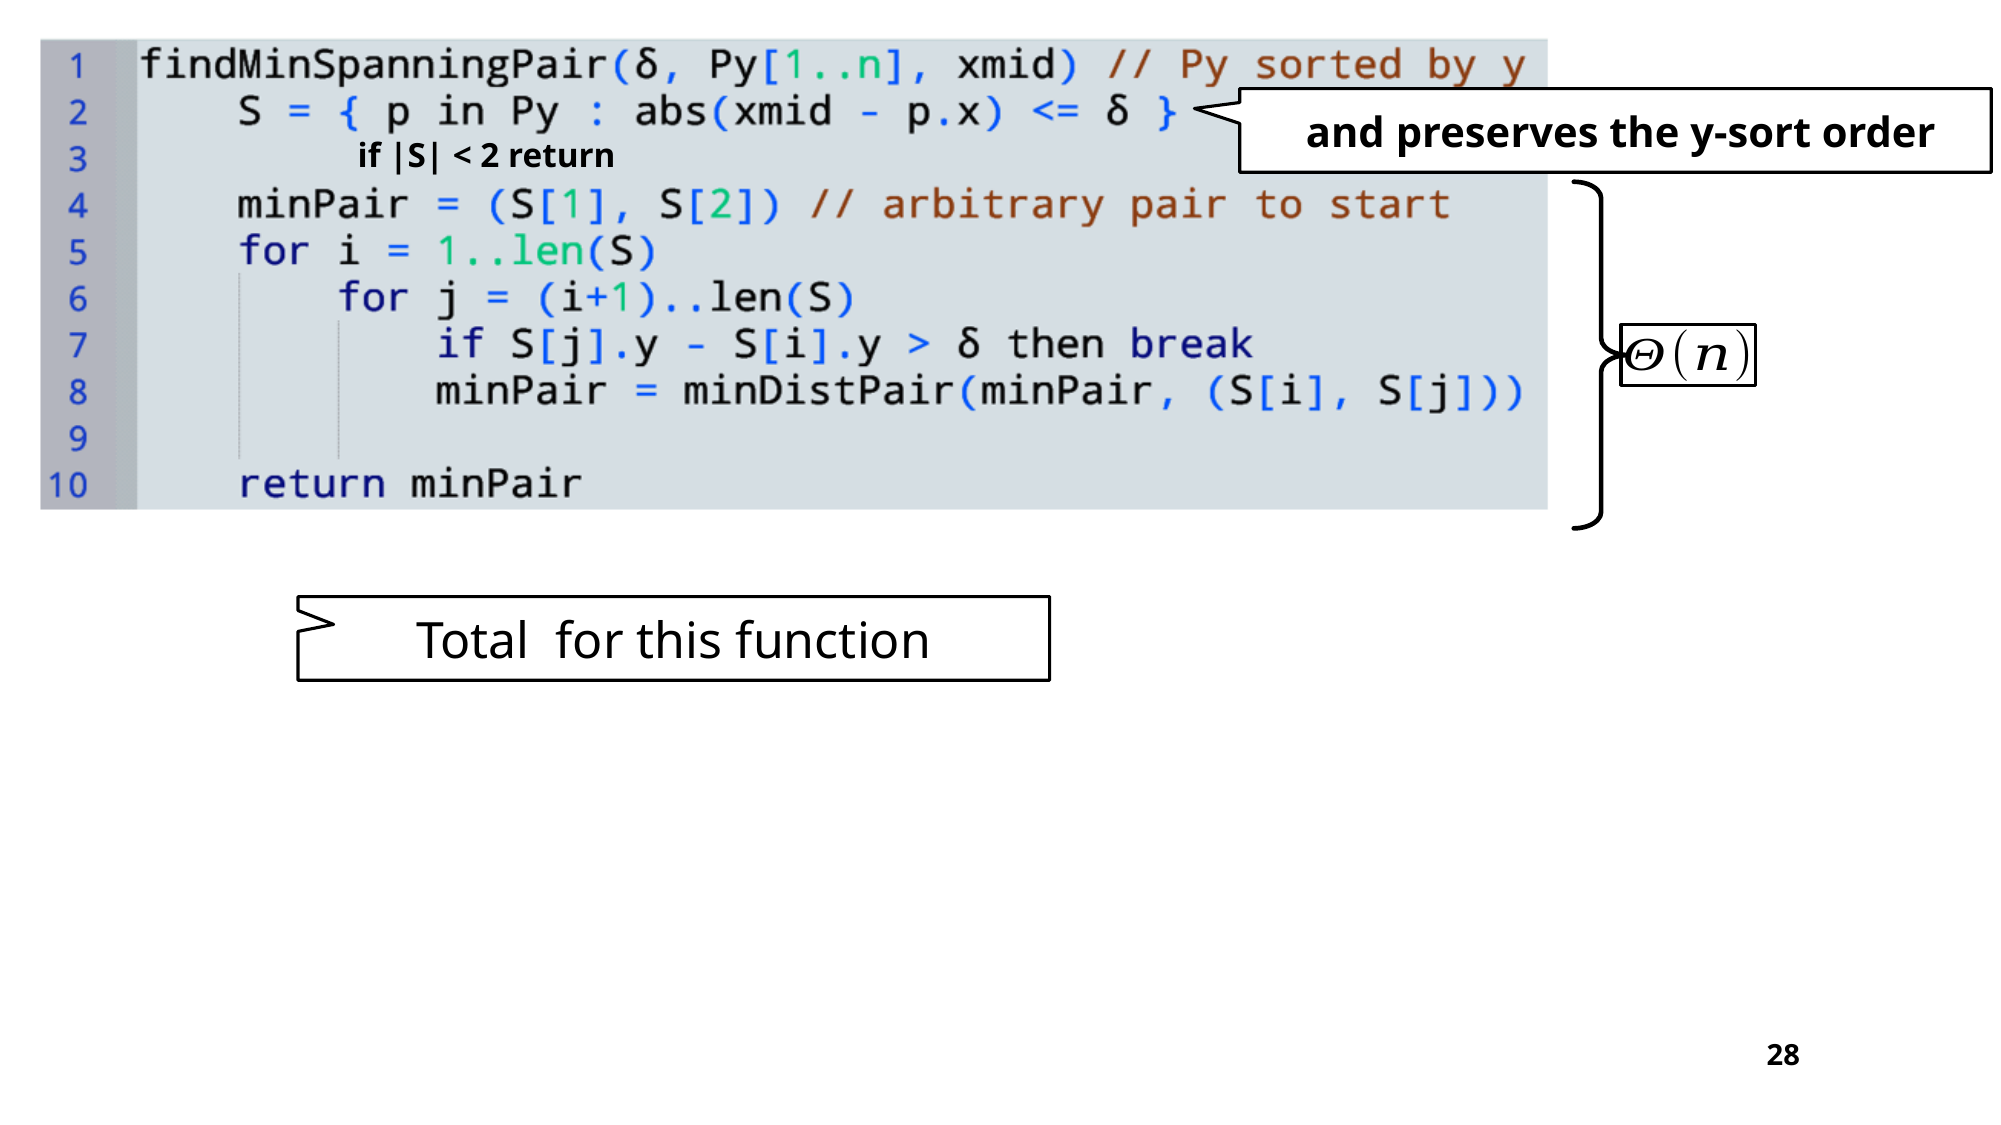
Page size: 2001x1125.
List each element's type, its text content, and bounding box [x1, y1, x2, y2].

text_box [1572, 181, 1630, 530]
slide_number 28 [1724, 1026, 1816, 1087]
picture [30, 28, 1568, 529]
